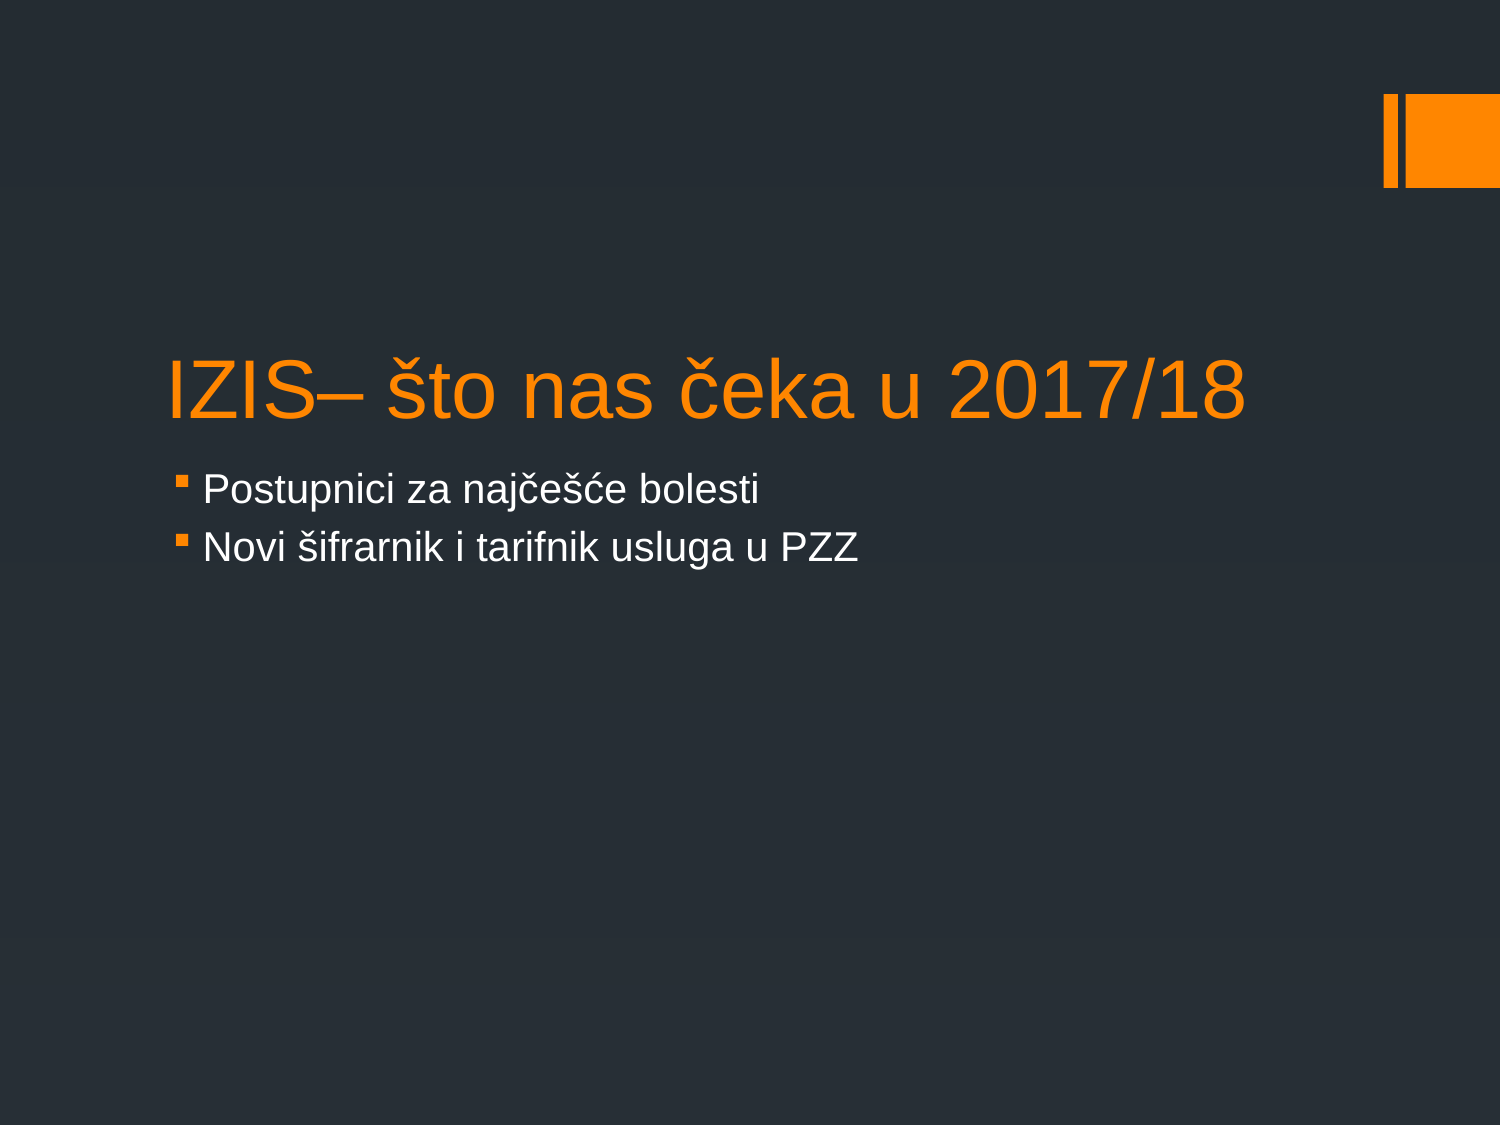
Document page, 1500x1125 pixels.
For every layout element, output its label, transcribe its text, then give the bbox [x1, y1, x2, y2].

list Postupnici za najčešće bolesti Novi šifrarnik i tarifnik usluga u PZZ [150, 454, 1350, 1035]
title IZIS– što nas čeka u 2017/18 [150, 253, 1350, 443]
